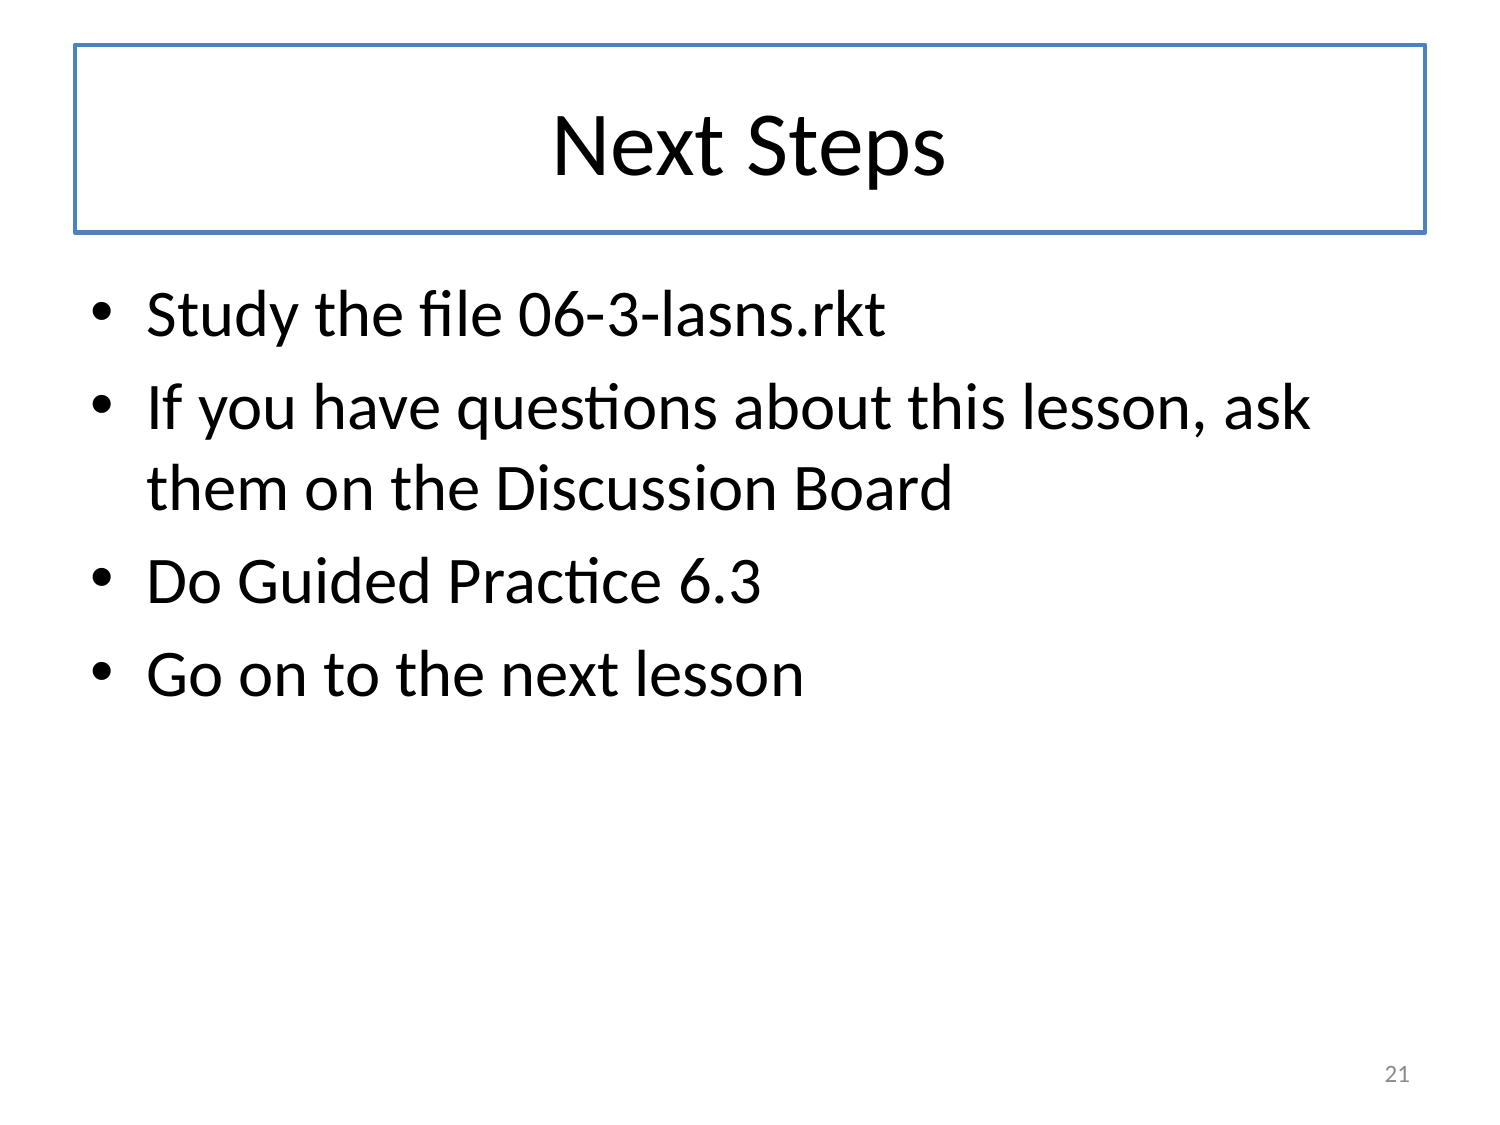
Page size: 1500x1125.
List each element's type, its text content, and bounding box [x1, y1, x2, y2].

list Study the file 06-3-lasns.rkt If you have questions about this lesson, ask them on the Discussion Board Do Guided Practice 6.3 Go on to the next lesson [75, 262, 1425, 1005]
slide_number 21 [1074, 1042, 1425, 1103]
title Next Steps [73, 43, 1427, 235]
